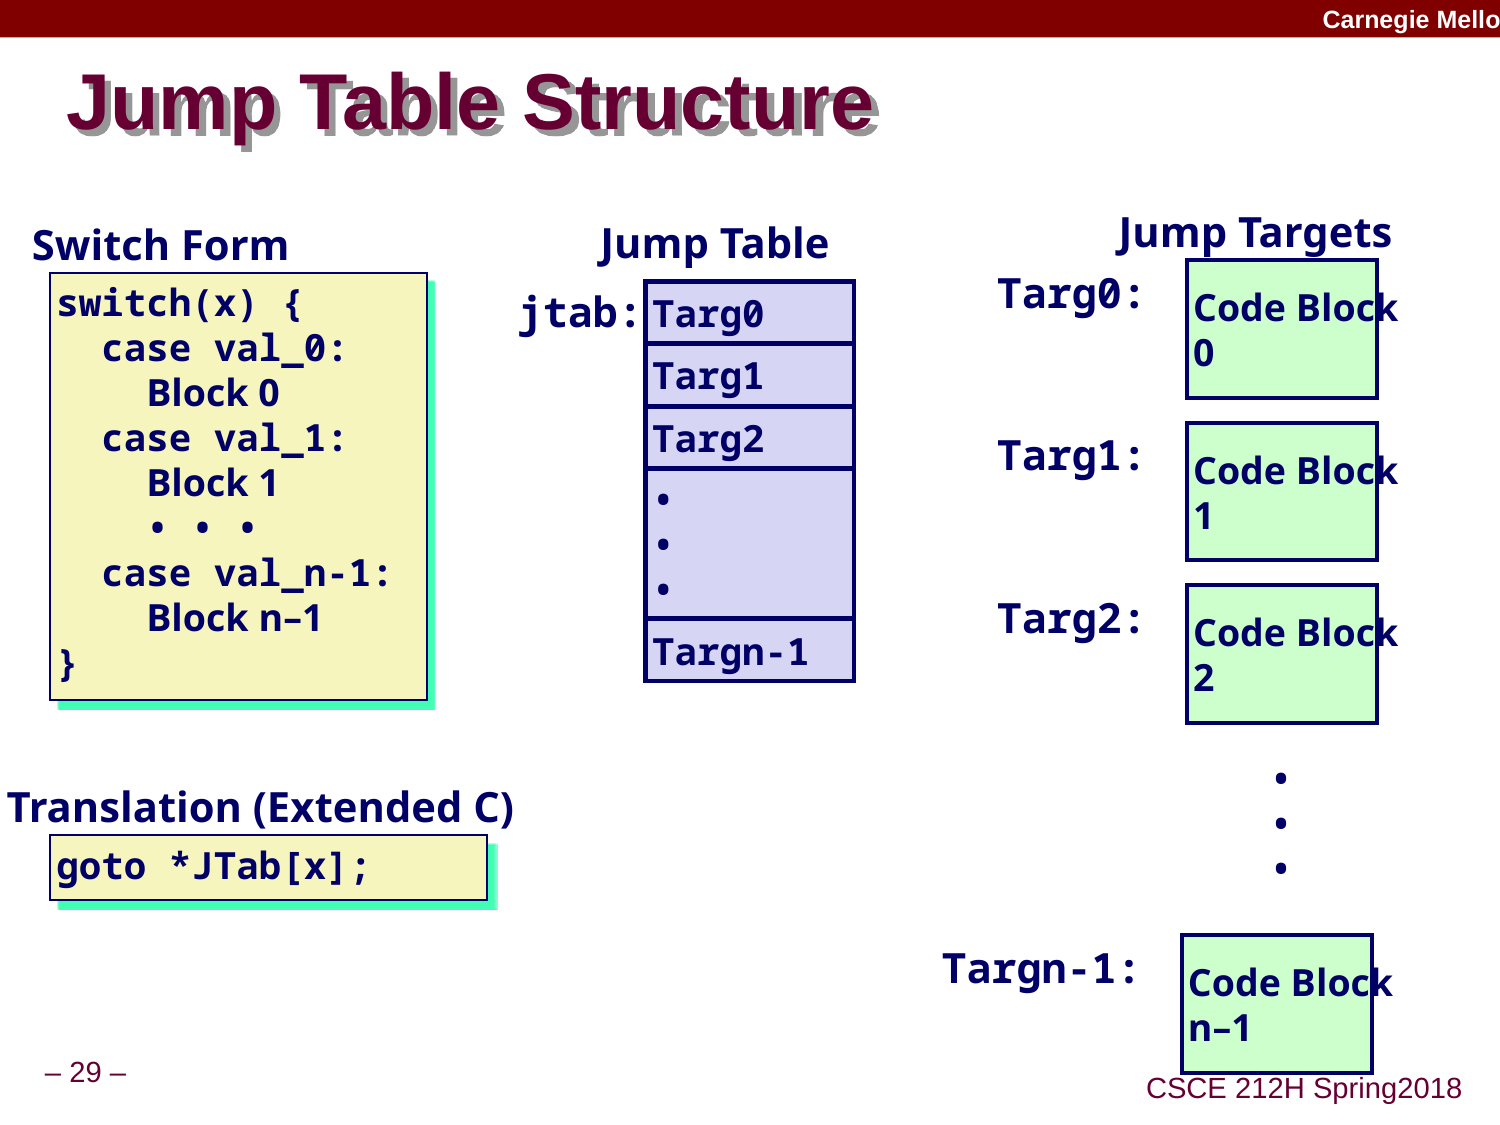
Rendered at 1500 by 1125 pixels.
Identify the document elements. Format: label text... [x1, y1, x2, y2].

text_box Translation (Extended C) [0, 774, 521, 838]
text_box switch(x) { case val_0: Block 0 case val_1: Block 1 • • • case val_n-1: Block n–1 } [50, 272, 428, 700]
text_box Targ0: [990, 260, 1153, 323]
title Jump Table Structure [66, 40, 1497, 169]
text_box Jump Targets [1112, 200, 1399, 263]
text_box Switch Form [25, 212, 297, 275]
text_box • • • [645, 468, 855, 619]
text_box Jump Table [594, 210, 837, 273]
text_box Carnegie Mellon [1322, 3, 1500, 33]
text_box jtab: [511, 279, 650, 342]
text_box • • • [1263, 747, 1301, 898]
text_box Targ0 [645, 281, 855, 343]
text_box goto *JTab[x]; [49, 838, 488, 900]
text_box Targ2 [645, 406, 855, 468]
text_box [0, 0, 1500, 38]
text_box Code Block 1 [1186, 422, 1378, 561]
text_box Targ1: [990, 422, 1153, 486]
text_box Code Block n–1 [1181, 935, 1373, 1073]
text_box Targ2: [990, 585, 1153, 648]
text_box Targ1 [645, 343, 855, 406]
text_box Targn-1: [935, 935, 1148, 998]
text_box Code Block 0 [1186, 263, 1378, 398]
text_box Targn-1 [645, 619, 855, 682]
text_box Code Block 2 [1186, 585, 1378, 723]
